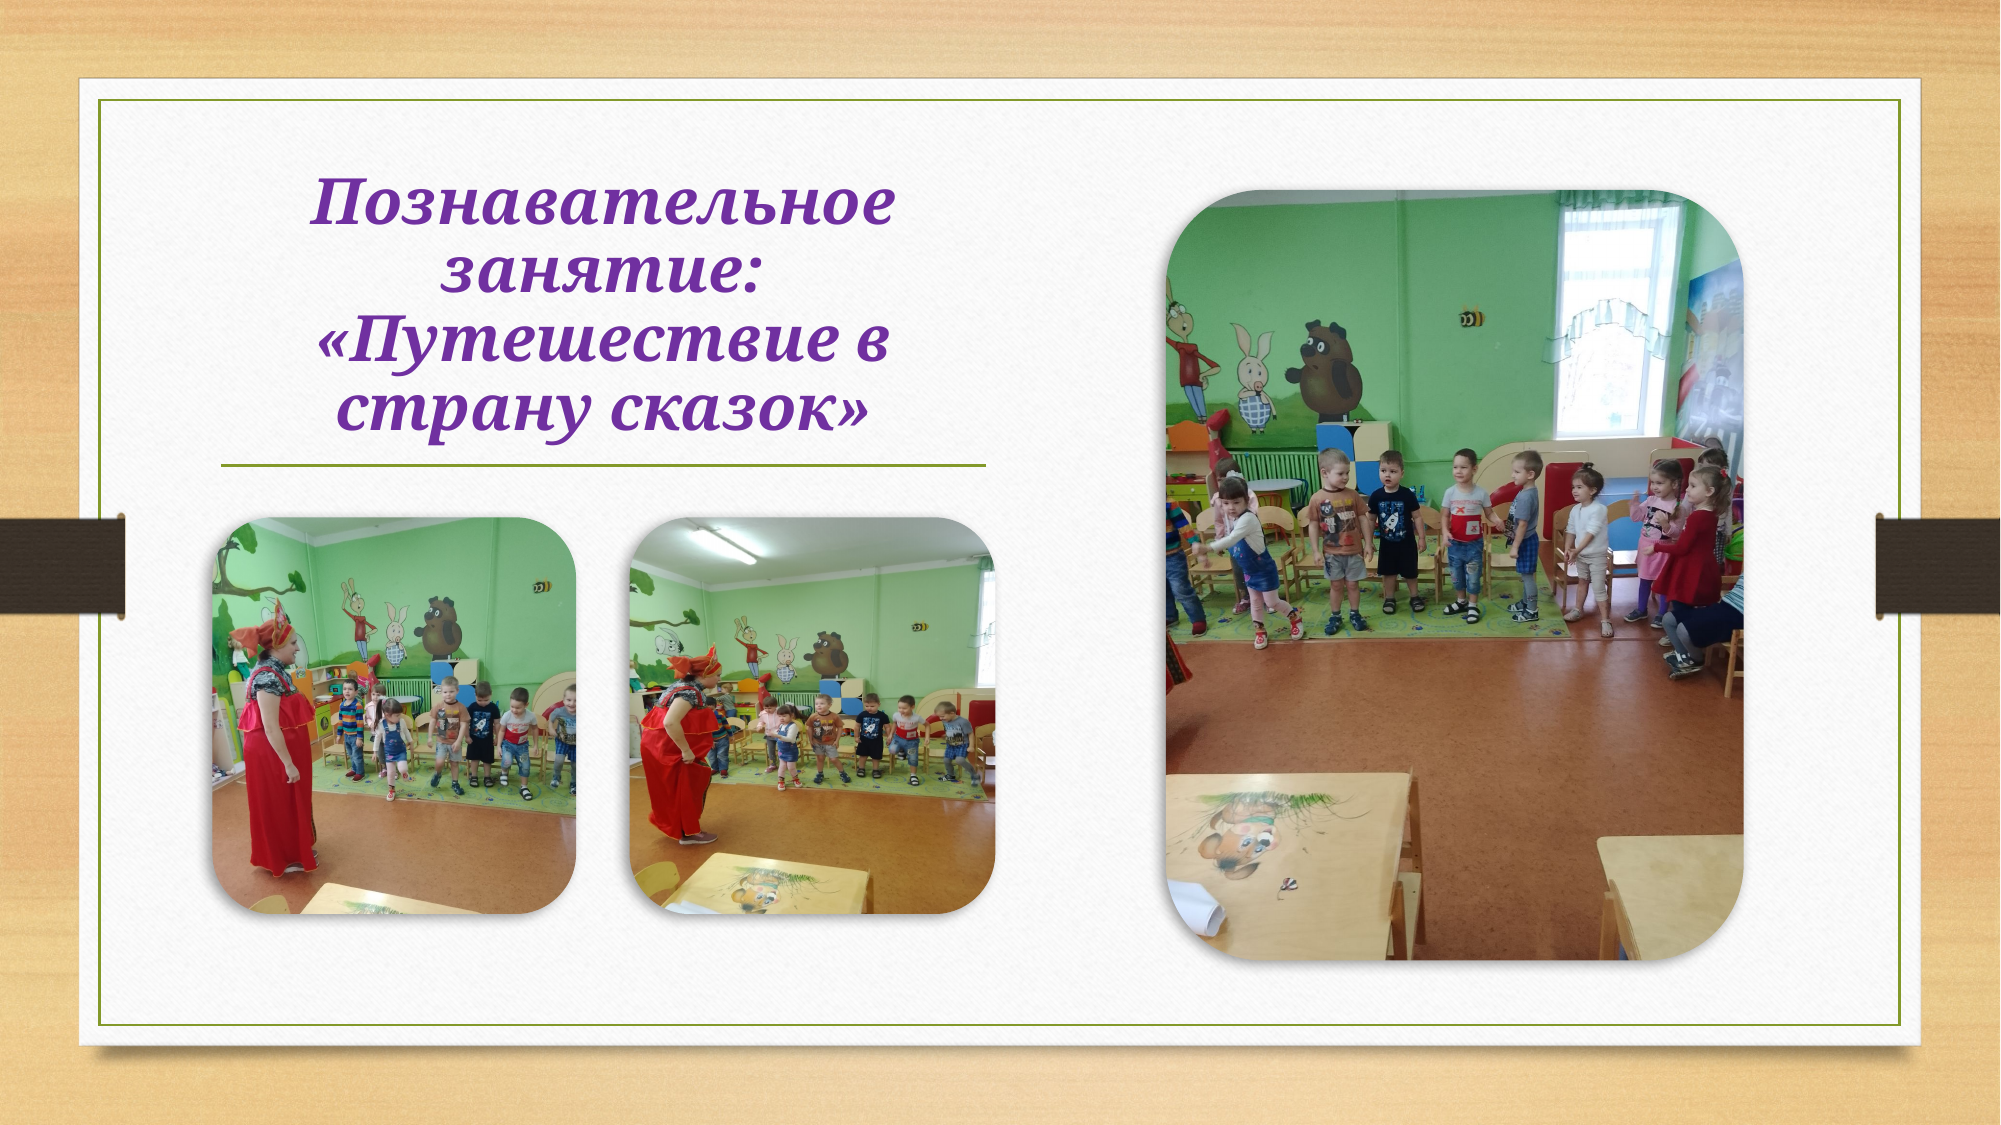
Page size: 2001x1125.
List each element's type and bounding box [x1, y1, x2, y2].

list [629, 517, 996, 915]
list [1165, 189, 1744, 961]
picture [212, 517, 577, 915]
text_box [0, 0, 2000, 1125]
